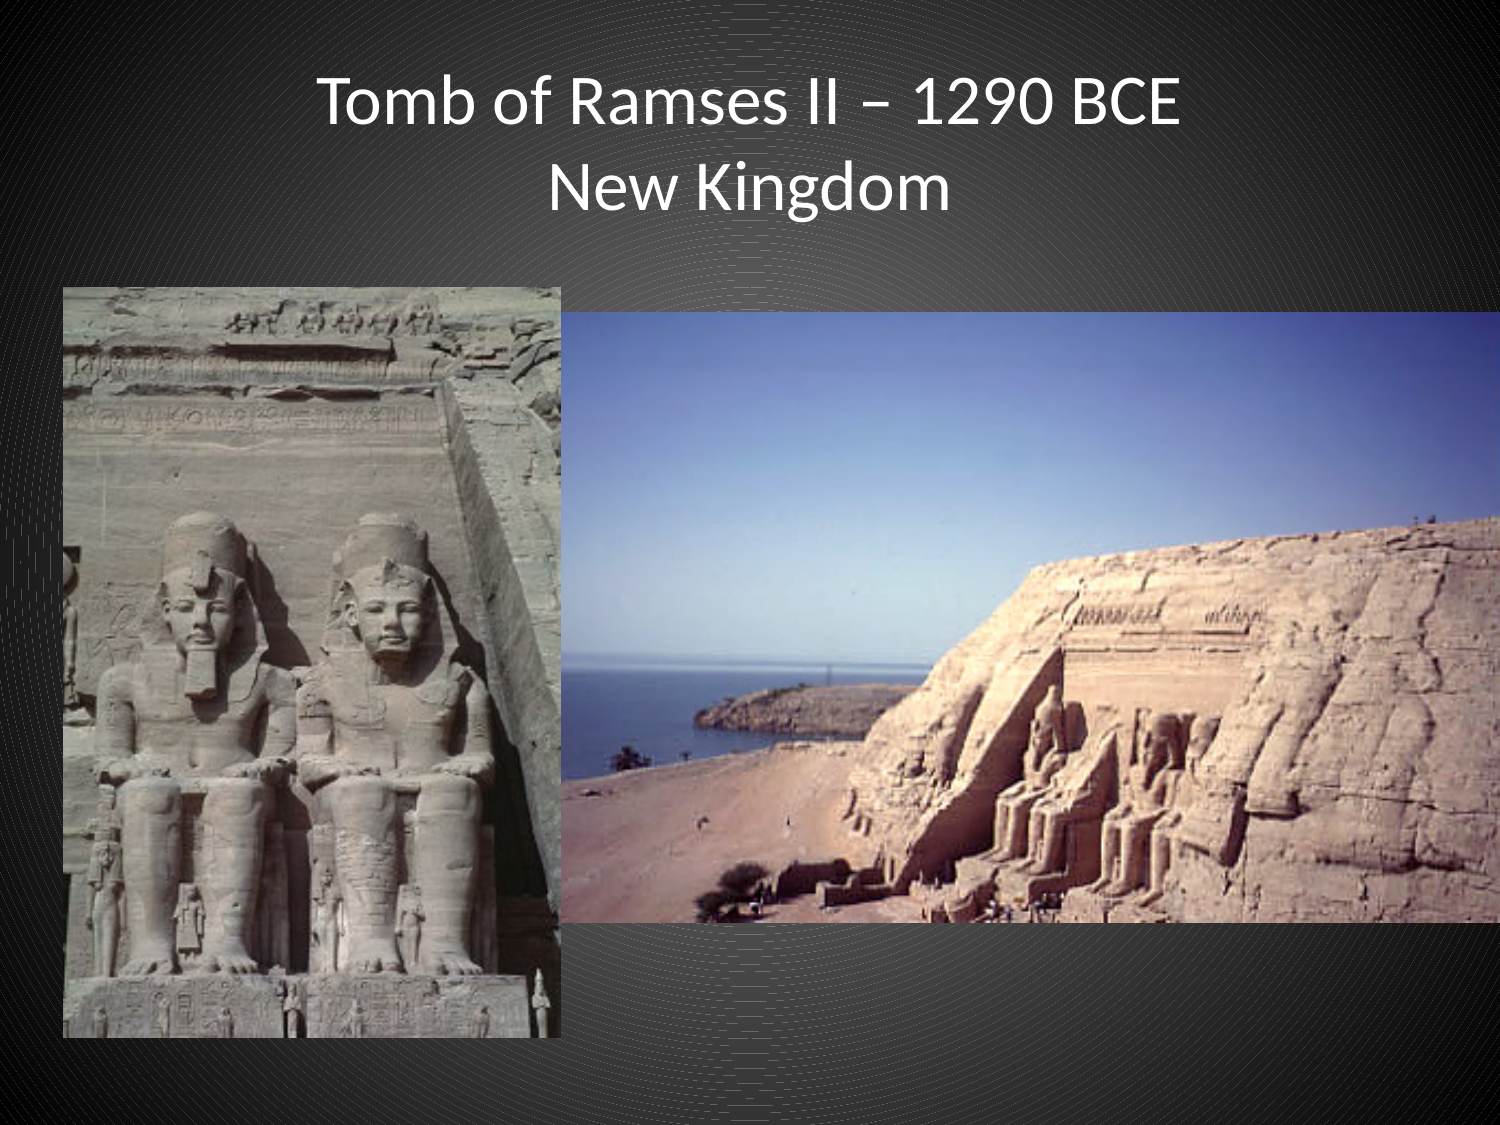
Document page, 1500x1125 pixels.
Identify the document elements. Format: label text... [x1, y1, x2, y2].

picture [62, 287, 1500, 1038]
title Tomb of Ramses II – 1290 BCE New Kingdom [75, 45, 1425, 233]
